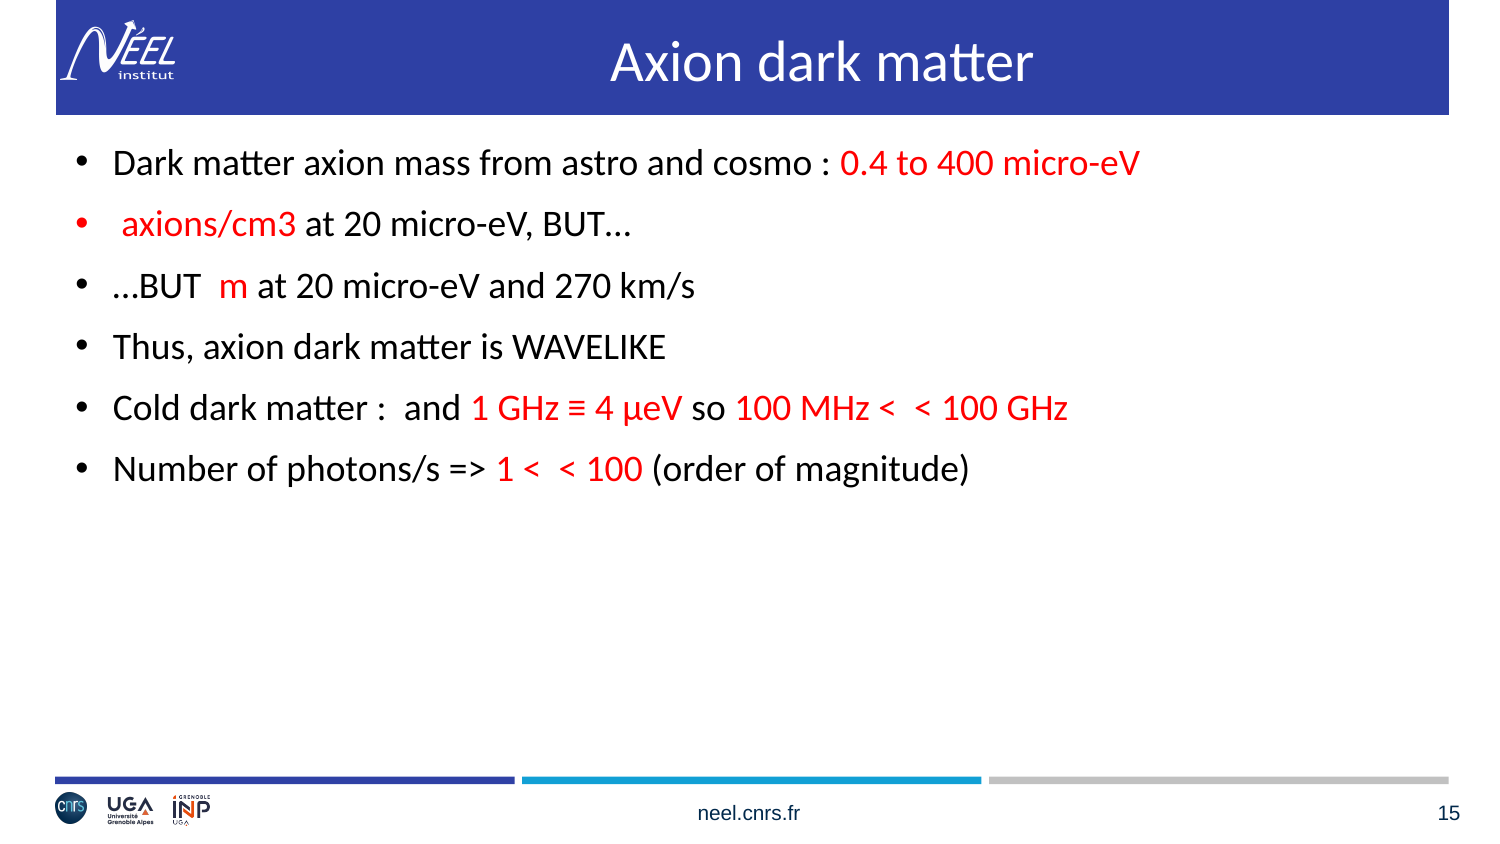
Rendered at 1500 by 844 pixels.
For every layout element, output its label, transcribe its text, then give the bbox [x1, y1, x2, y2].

picture [173, 795, 210, 826]
picture [102, 791, 159, 830]
picture [56, 0, 1449, 115]
title Axion dark matter [205, 10, 1440, 114]
picture [55, 792, 87, 824]
